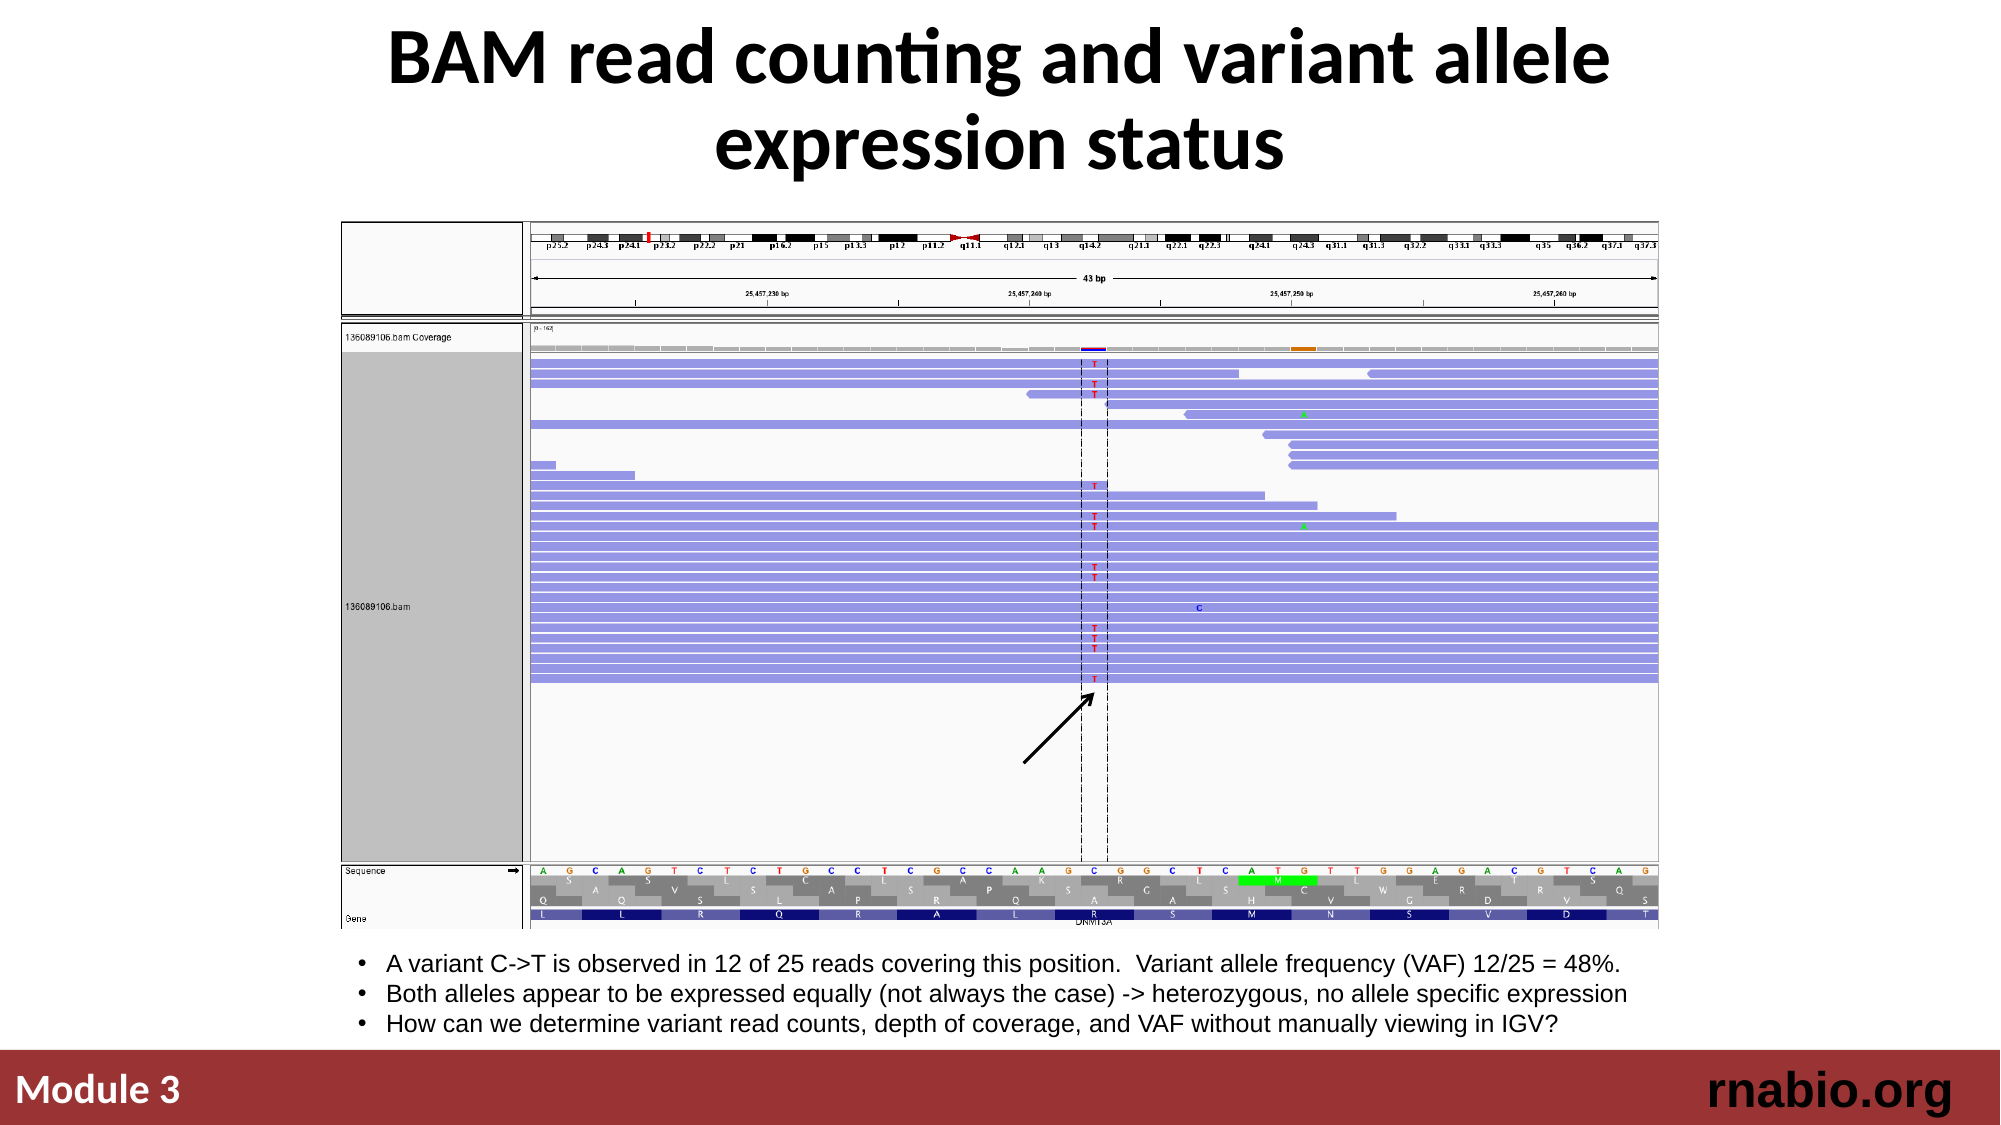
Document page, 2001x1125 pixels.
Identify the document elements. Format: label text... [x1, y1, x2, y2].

text_box A variant C->T is observed in 12 of 25 reads covering this position. Variant allele frequency (VAF) 12/25 = 48%. Both alleles appear to be expressed equally (not always the case) -> heterozygous, no allele specific expression How can we determine variant read counts, depth of coverage, and VAF without manually viewing in IGV? [343, 940, 1646, 1045]
title BAM read counting and variant allele expression status [275, 7, 1725, 195]
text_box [1023, 692, 1095, 764]
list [334, 221, 1665, 929]
